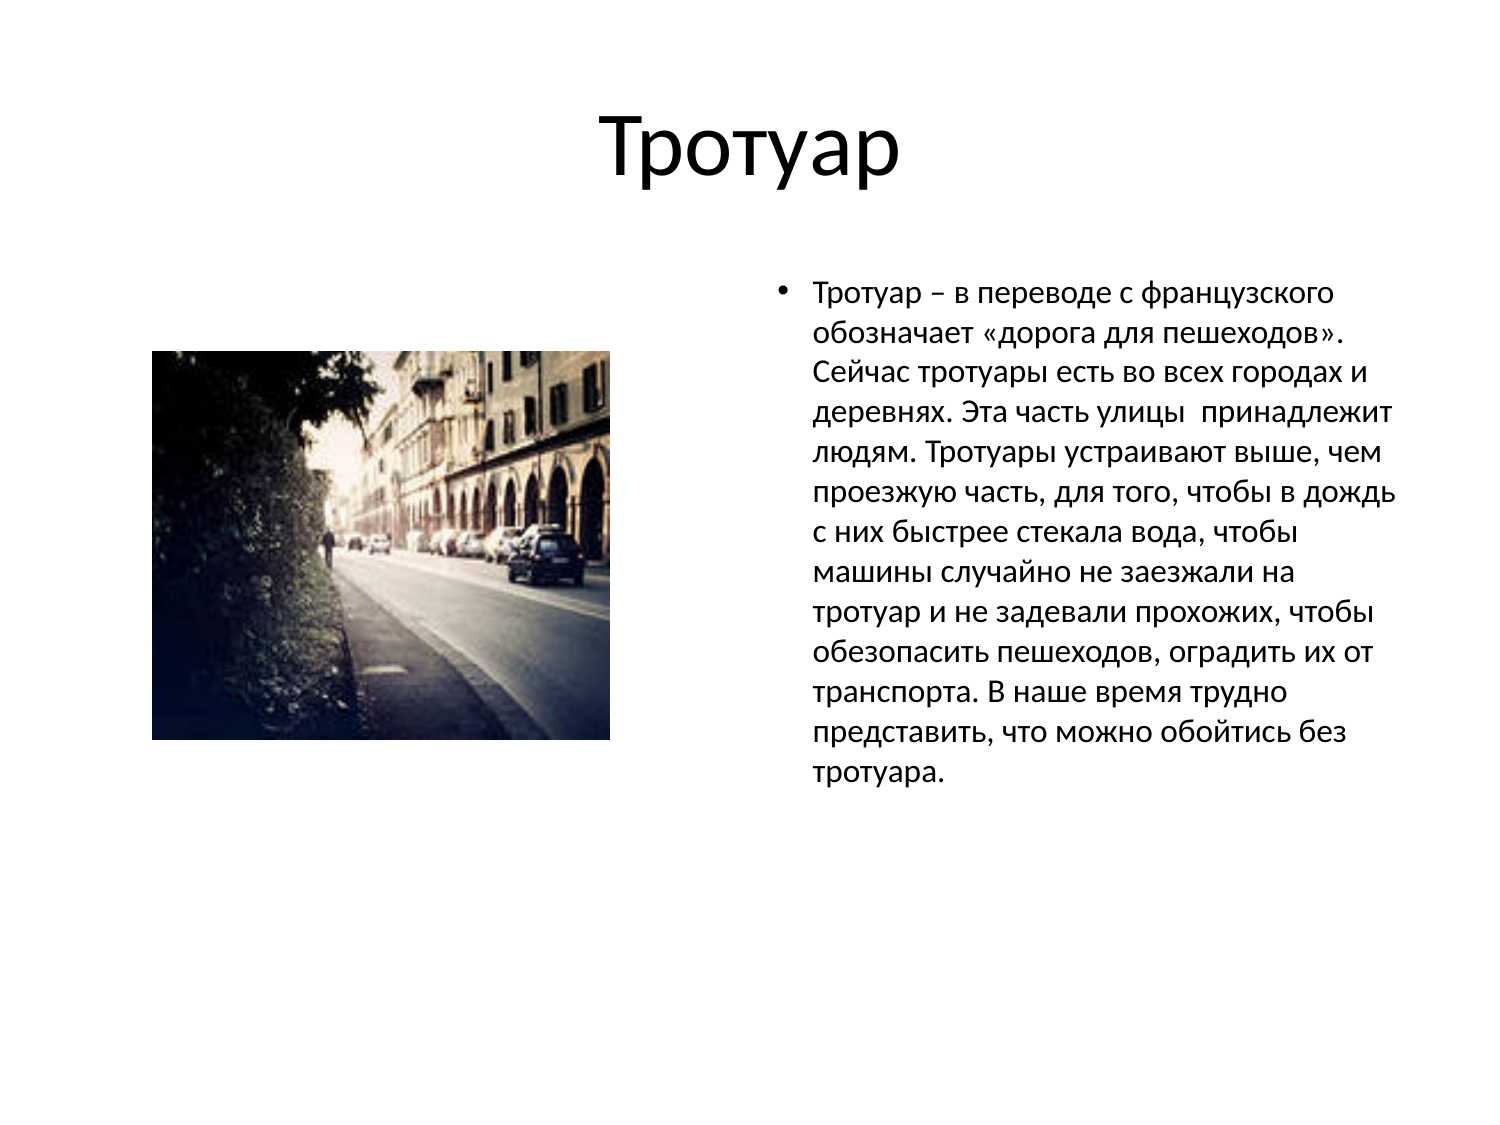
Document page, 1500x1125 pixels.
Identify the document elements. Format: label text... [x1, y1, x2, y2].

text_box Тротуар [74, 45, 1425, 233]
picture [152, 351, 610, 740]
text_box Тротуар – в переводе с французского обозначает «дорога для пешеходов». Сейчас тротуары есть во всех городах и деревнях. Эта часть улицы принадлежит людям. Тротуары устраивают выше, чем проезжую часть, для того, чтобы в дождь с них быстрее стекала вода, чтобы машины случайно не заезжали на тротуар и не задевали прохожих, чтобы обезопасить пешеходов, оградить их от транспорта. В наше время трудно представить, что можно обойтись без тротуара. [762, 262, 1425, 1005]
